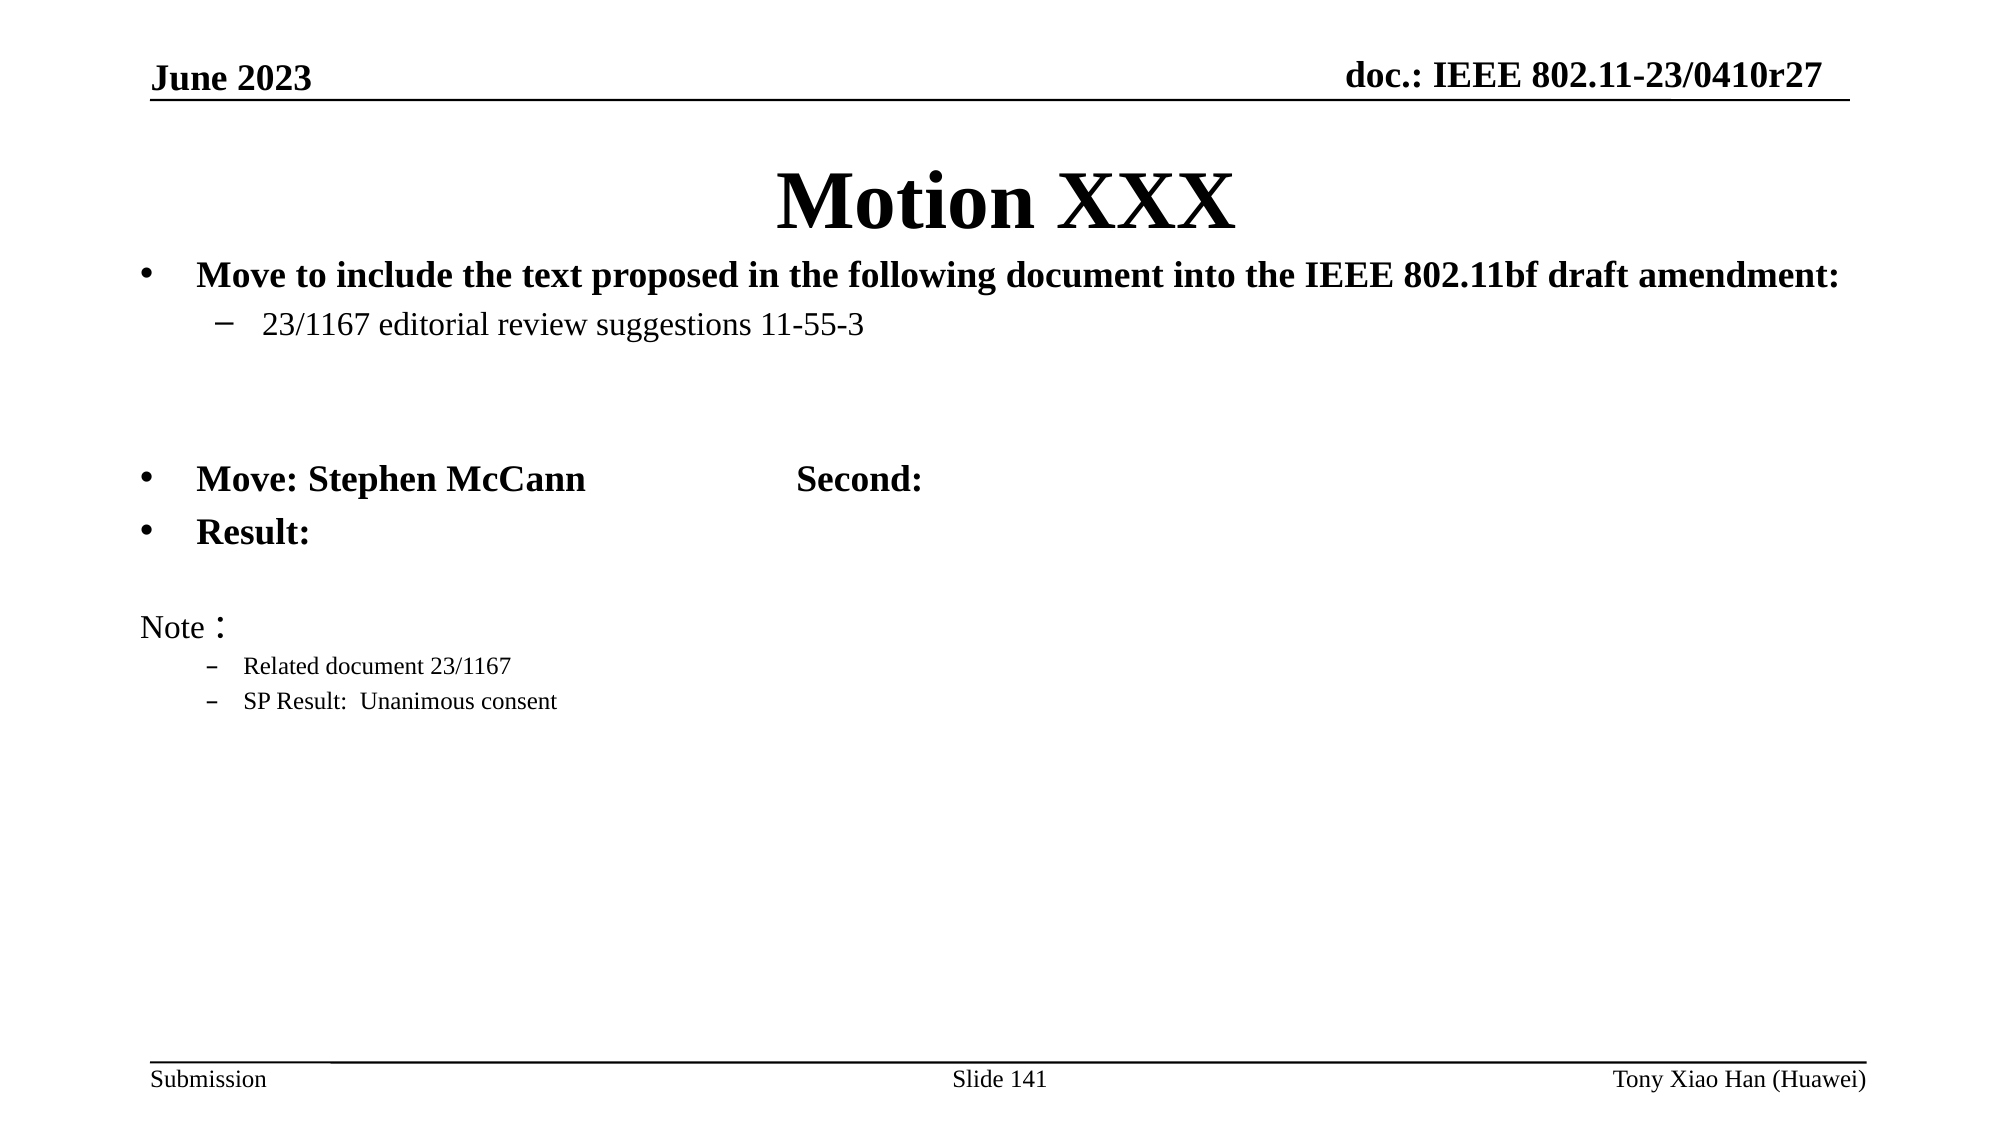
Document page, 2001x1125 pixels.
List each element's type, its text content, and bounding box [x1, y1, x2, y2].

text_box Motion XXX [368, 137, 1644, 212]
text_box Move to include the text proposed in the following document into the IEEE 802.11bf draft amendment: 23/1167 editorial review suggestions 11-55-3 Move: Stephen McCann Second: Result: Note： Related document 23/1167 SP Result: Unanimous consent [125, 212, 1888, 900]
